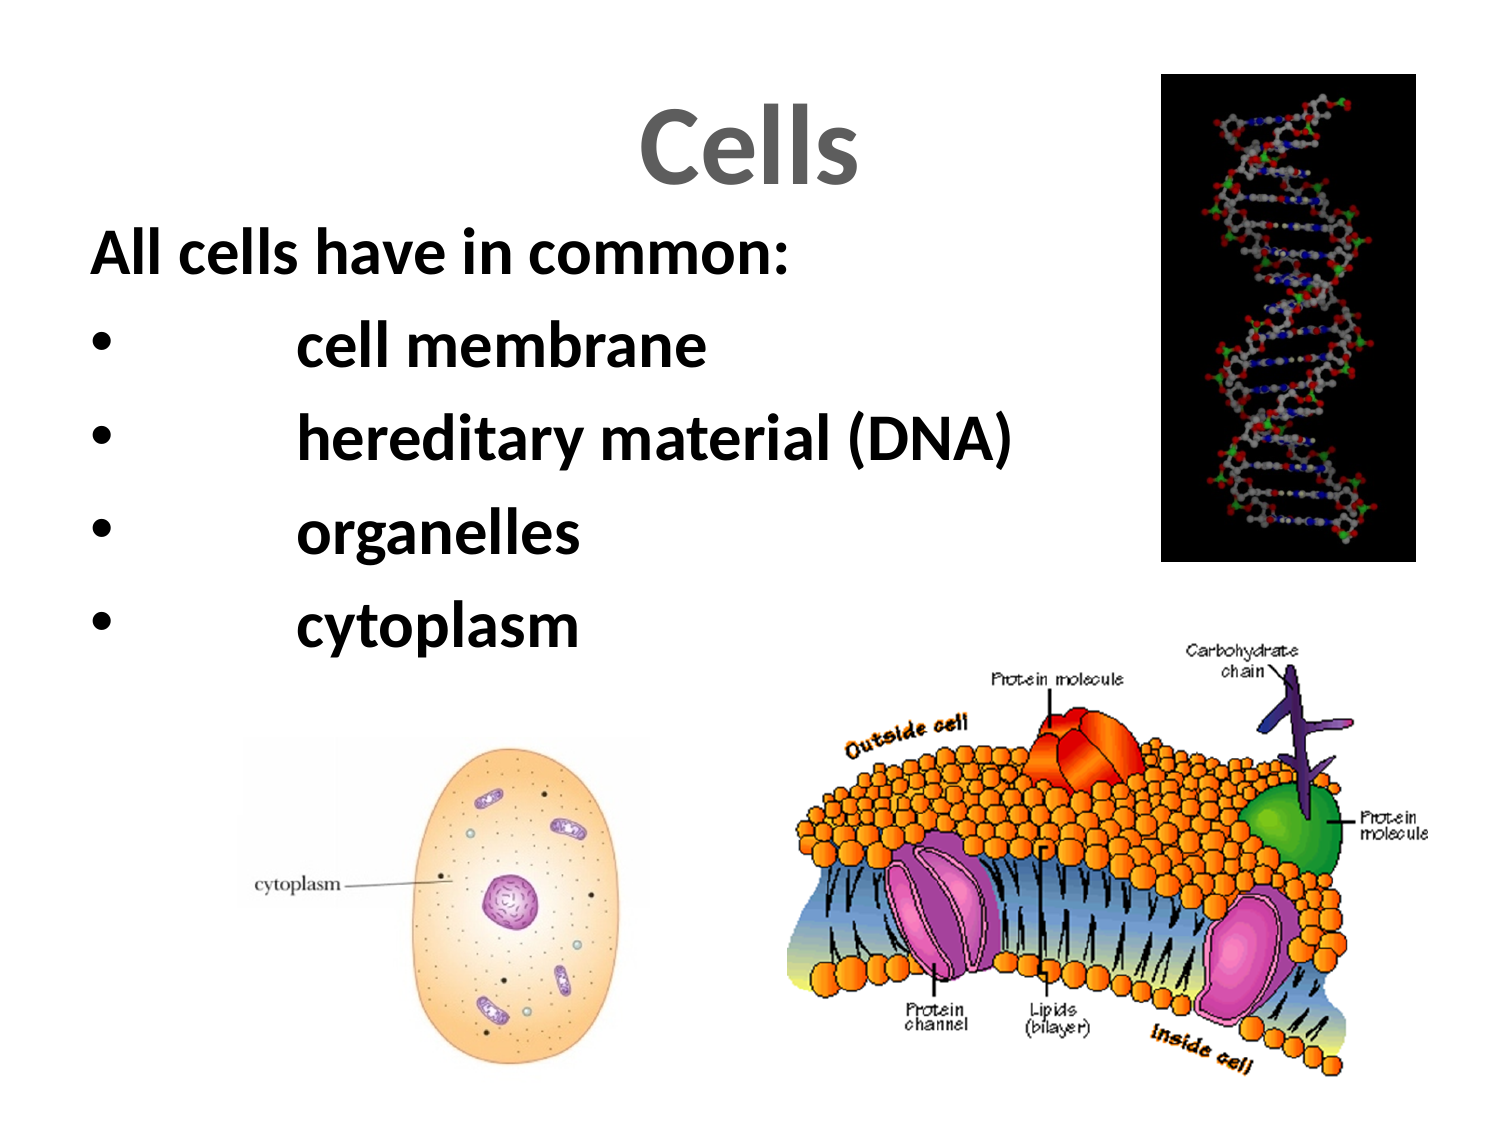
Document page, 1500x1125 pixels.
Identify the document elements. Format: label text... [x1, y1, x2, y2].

picture [1161, 74, 1417, 562]
list All cells have in common: cell membrane hereditary material (DNA) organelles cytoplasm [75, 200, 1425, 1005]
title Cells [75, 45, 1425, 200]
picture [787, 637, 1428, 1125]
picture [237, 737, 651, 1086]
